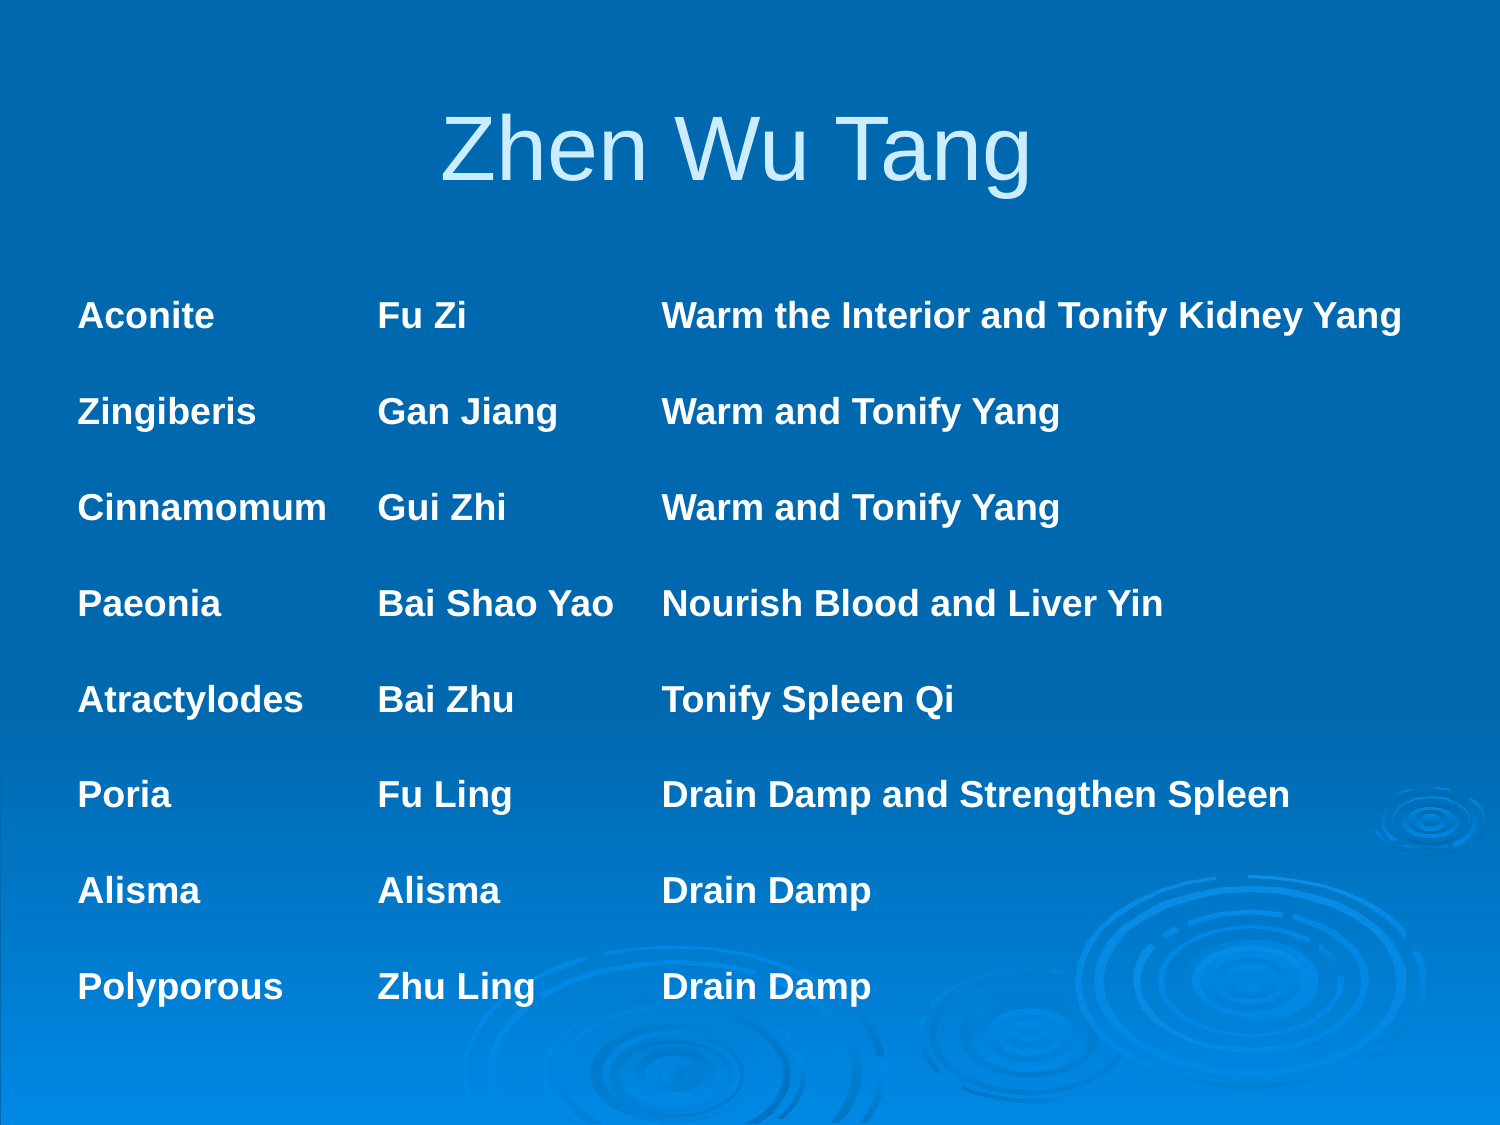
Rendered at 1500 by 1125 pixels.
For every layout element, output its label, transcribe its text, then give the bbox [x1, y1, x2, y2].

table_cell Alisma [62, 862, 362, 958]
table_cell Bai Shao Yao [362, 575, 647, 671]
table_cell Zingiberis [62, 383, 362, 479]
table_cell Zhu Ling [362, 958, 647, 1028]
table_cell Poria [62, 766, 362, 862]
table_cell Warm and Tonify Yang [647, 479, 1450, 575]
table_cell Polyporous [62, 958, 362, 1028]
table_cell Gan Jiang [362, 383, 647, 479]
table_header Aconite [62, 287, 362, 383]
table_cell Alisma [362, 862, 647, 958]
table_header Fu Zi [362, 287, 647, 383]
table_cell Cinnamomum [62, 479, 362, 575]
table_cell Drain Damp [647, 958, 1450, 1028]
table_cell Bai Zhu [362, 671, 647, 766]
table_cell Nourish Blood and Liver Yin [647, 575, 1450, 671]
table_cell Fu Ling [362, 766, 647, 862]
table_cell Drain Damp and Strengthen Spleen [647, 766, 1450, 862]
table_header Warm the Interior and Tonify Kidney Yang [647, 287, 1450, 383]
table_cell Atractylodes [62, 671, 362, 766]
table_cell Warm and Tonify Yang [647, 383, 1450, 479]
title Zhen Wu Tang [62, 50, 1413, 237]
table_cell Tonify Spleen Qi [647, 671, 1450, 766]
table_cell Gui Zhi [362, 479, 647, 575]
table_cell Drain Damp [647, 862, 1450, 958]
table_cell Paeonia [62, 575, 362, 671]
